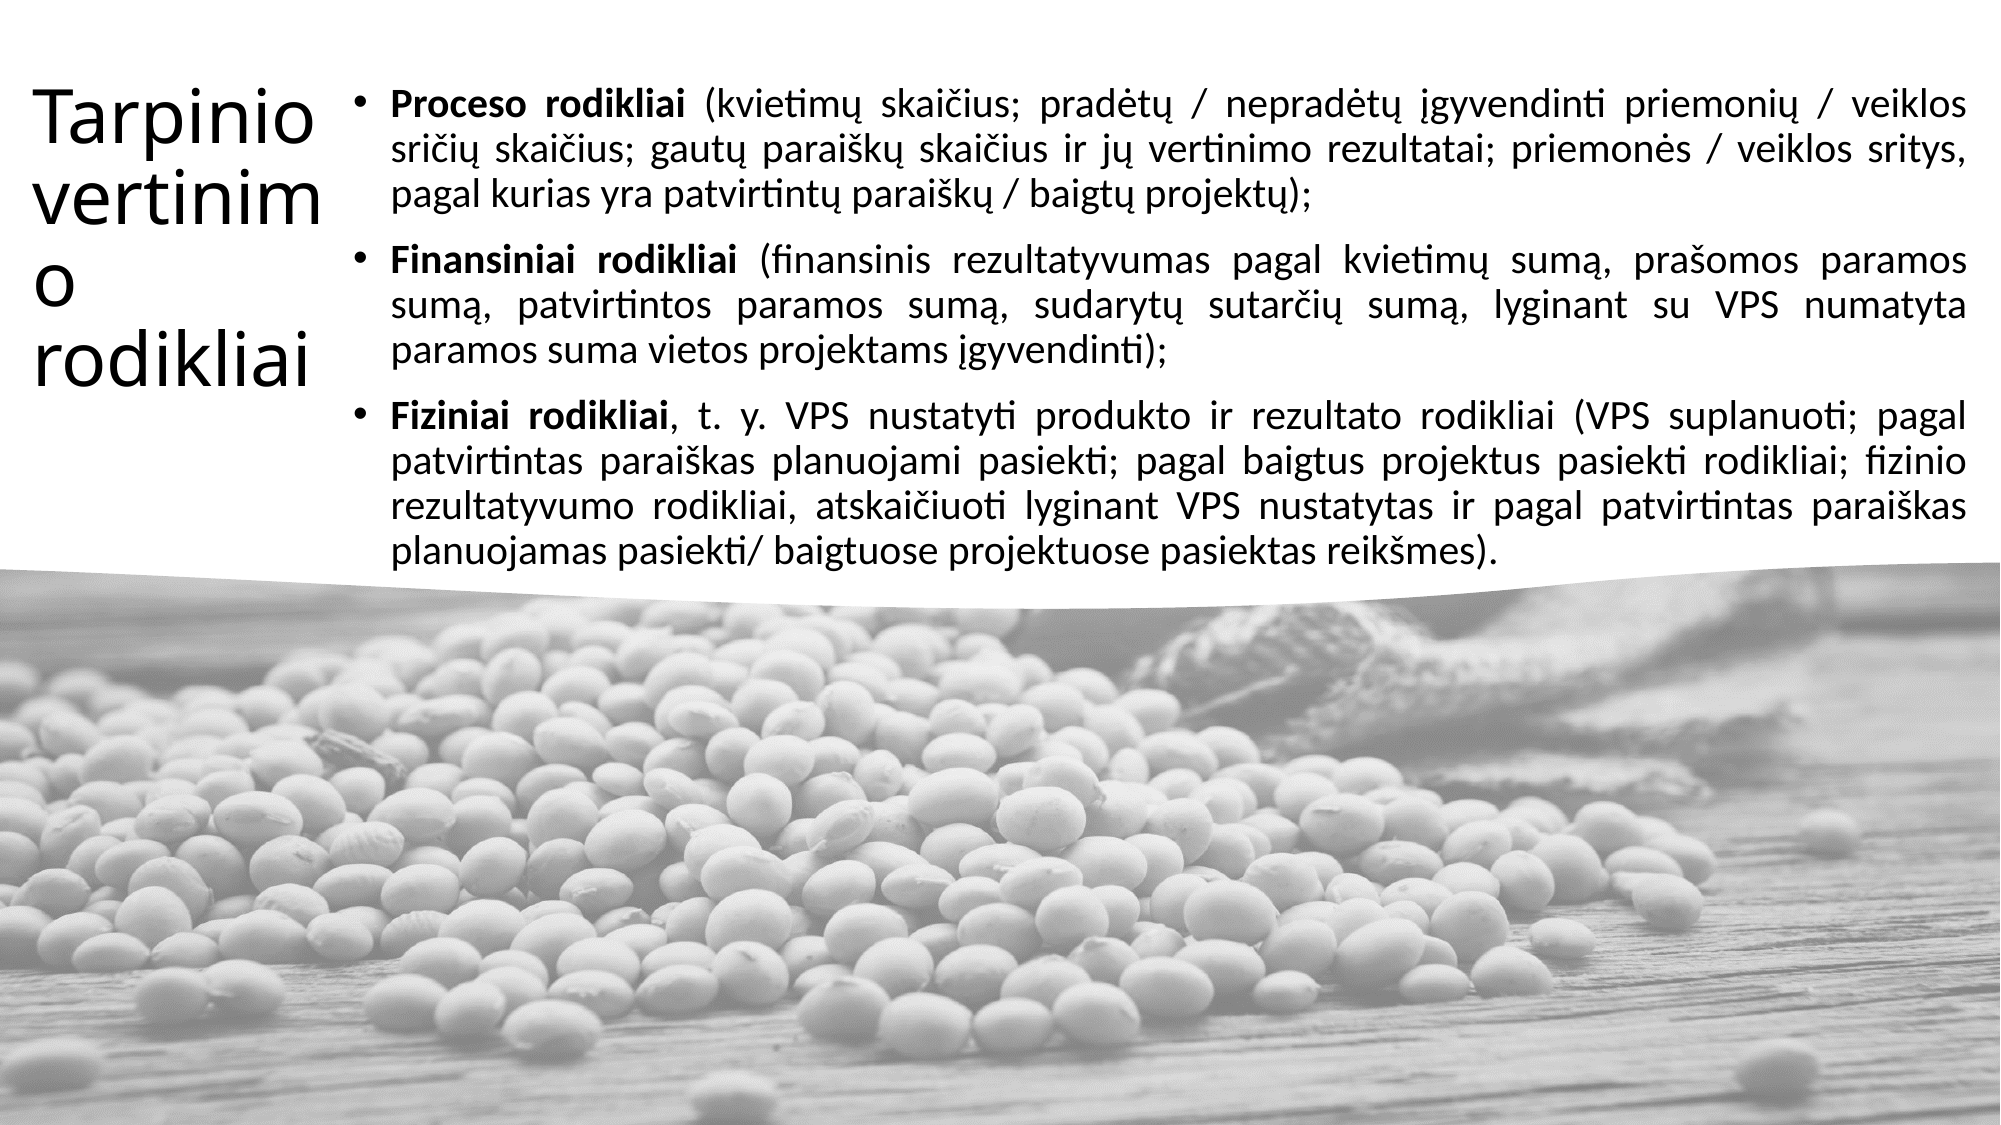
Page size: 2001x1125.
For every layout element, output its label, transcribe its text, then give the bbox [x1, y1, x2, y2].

title Tarpinio vertinimo rodikliai [17, 53, 338, 429]
list Proceso rodikliai (kvietimų skaičius; pradėtų / nepradėtų įgyvendinti priemonių / veiklos sričių skaičius; gautų paraiškų skaičius ir jų vertinimo rezultatai; priemonės / veiklos sritys, pagal kurias yra patvirtintų paraiškų / baigtų projektų); Finansiniai rodikliai (finansinis rezultatyvumas pagal kvietimų sumą, prašomos paramos sumą, patvirtintos paramos sumą, sudarytų sutarčių sumą, lyginant su VPS numatyta paramos suma vietos projektams įgyvendinti); Fiziniai rodikliai, t. y. VPS nustatyti produkto ir rezultato rodikliai (VPS suplanuoti; pagal patvirtintas paraiškas planuojami pasiekti; pagal baigtus projektus pasiekti rodikliai; fizinio rezultatyvumo rodikliai, atskaičiuoti lyginant VPS nustatytas ir pagal patvirtintas paraiškas planuojamas pasiekti/ baigtuose projektuose pasiektas reikšmes). [338, 23, 1983, 562]
picture [0, 562, 2000, 1125]
